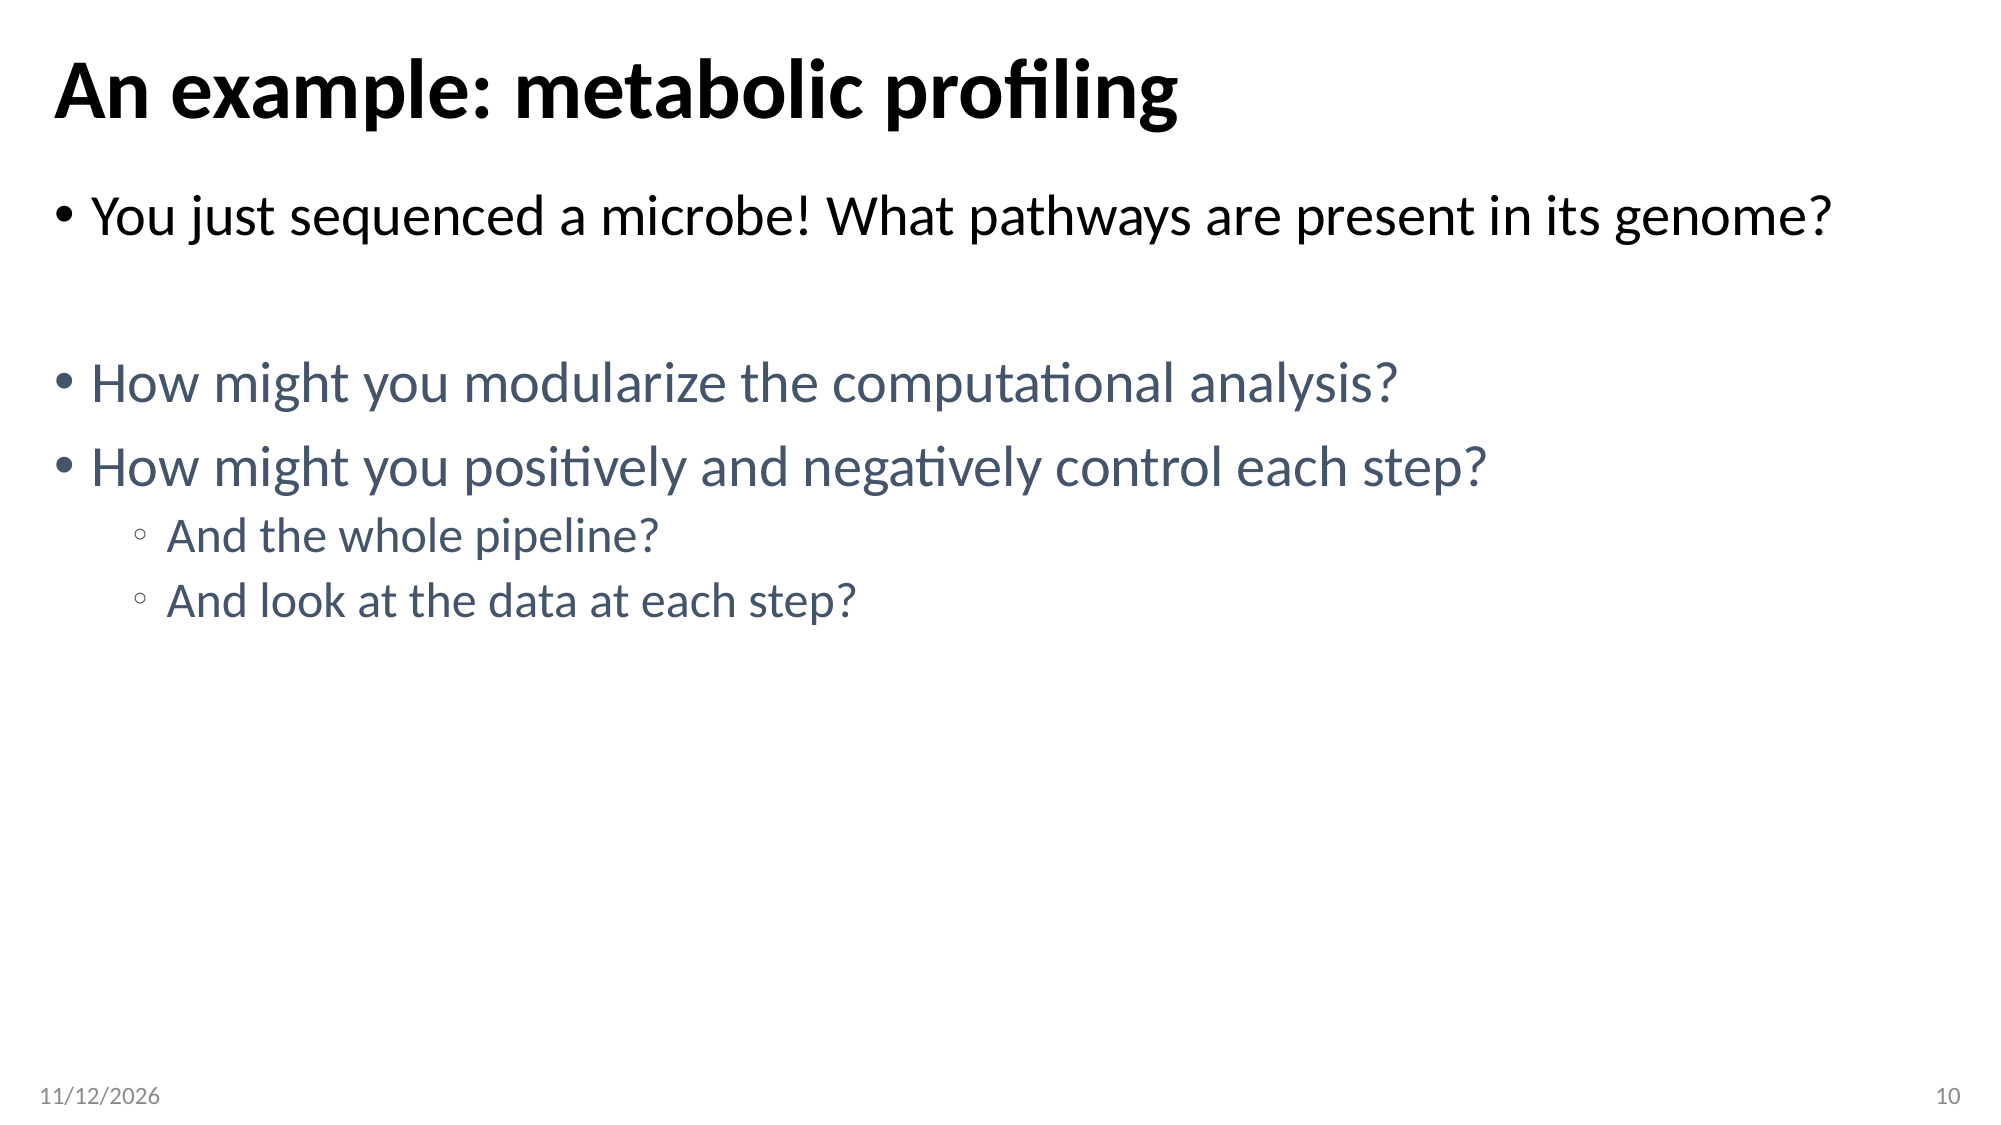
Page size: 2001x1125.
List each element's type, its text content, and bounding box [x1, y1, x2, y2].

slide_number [39, 1064, 490, 1125]
list You just sequenced a microbe! What pathways are present in its genome? How might you modularize the computational analysis? How might you positively and negatively control each step? And the whole pipeline? And look at the data at each step? [39, 177, 1961, 1065]
title An example: metabolic profiling [39, 37, 1961, 145]
slide_number 10 [1510, 1064, 1961, 1125]
